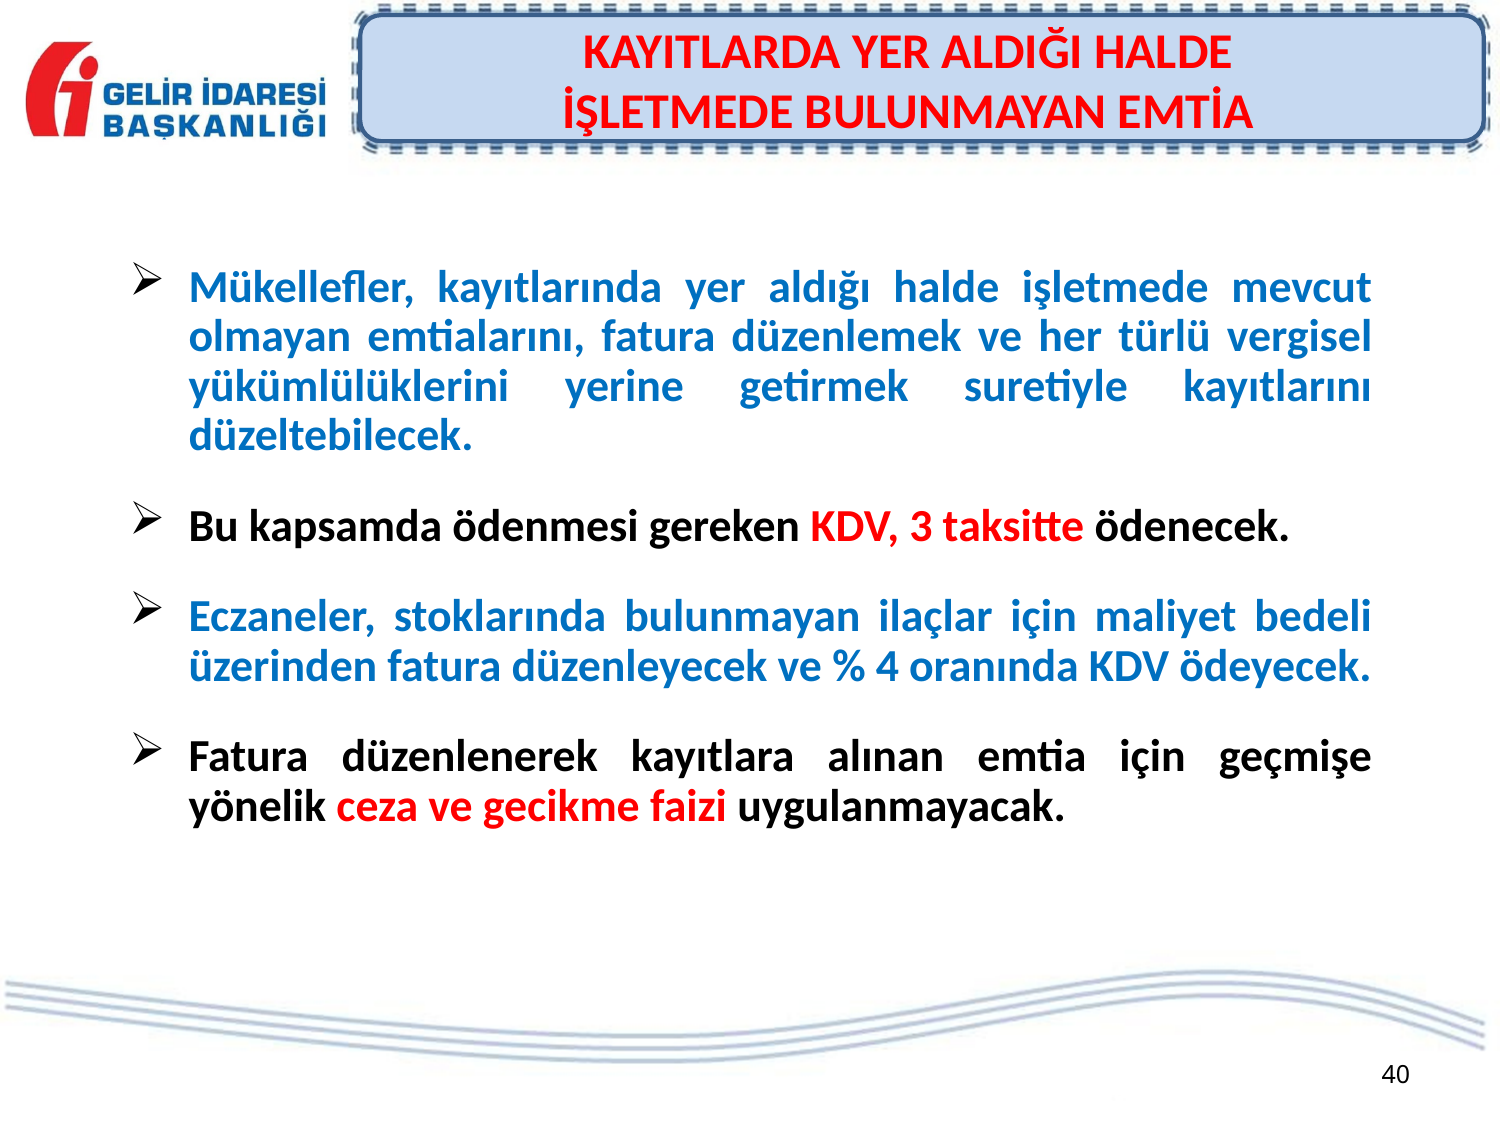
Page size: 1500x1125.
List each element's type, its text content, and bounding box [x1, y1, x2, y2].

subtitle Mükellefler, kayıtlarında yer aldığı halde işletmede mevcut olmayan emtialarını, fatura düzenlemek ve her türlü vergisel yükümlülüklerini yerine getirmek suretiyle kayıtlarını düzeltebilecek. Bu kapsamda ödenmesi gereken KDV, 3 taksitte ödenecek. Eczaneler, stoklarında bulunmayan ilaçlar için maliyet bedeli üzerinden fatura düzenleyecek ve % 4 oranında KDV ödeyecek. Fatura düzenlenerek kayıtlara alınan emtia için geçmişe yönelik ceza ve gecikme faizi uygulanmayacak. [100, 255, 1388, 941]
text_box 40 [1074, 1024, 1425, 1100]
title KAYITLARDA YER ALDIĞI HALDE İŞLETMEDE BULUNMAYAN EMTİA [317, 7, 1499, 150]
picture [0, 0, 1500, 1125]
